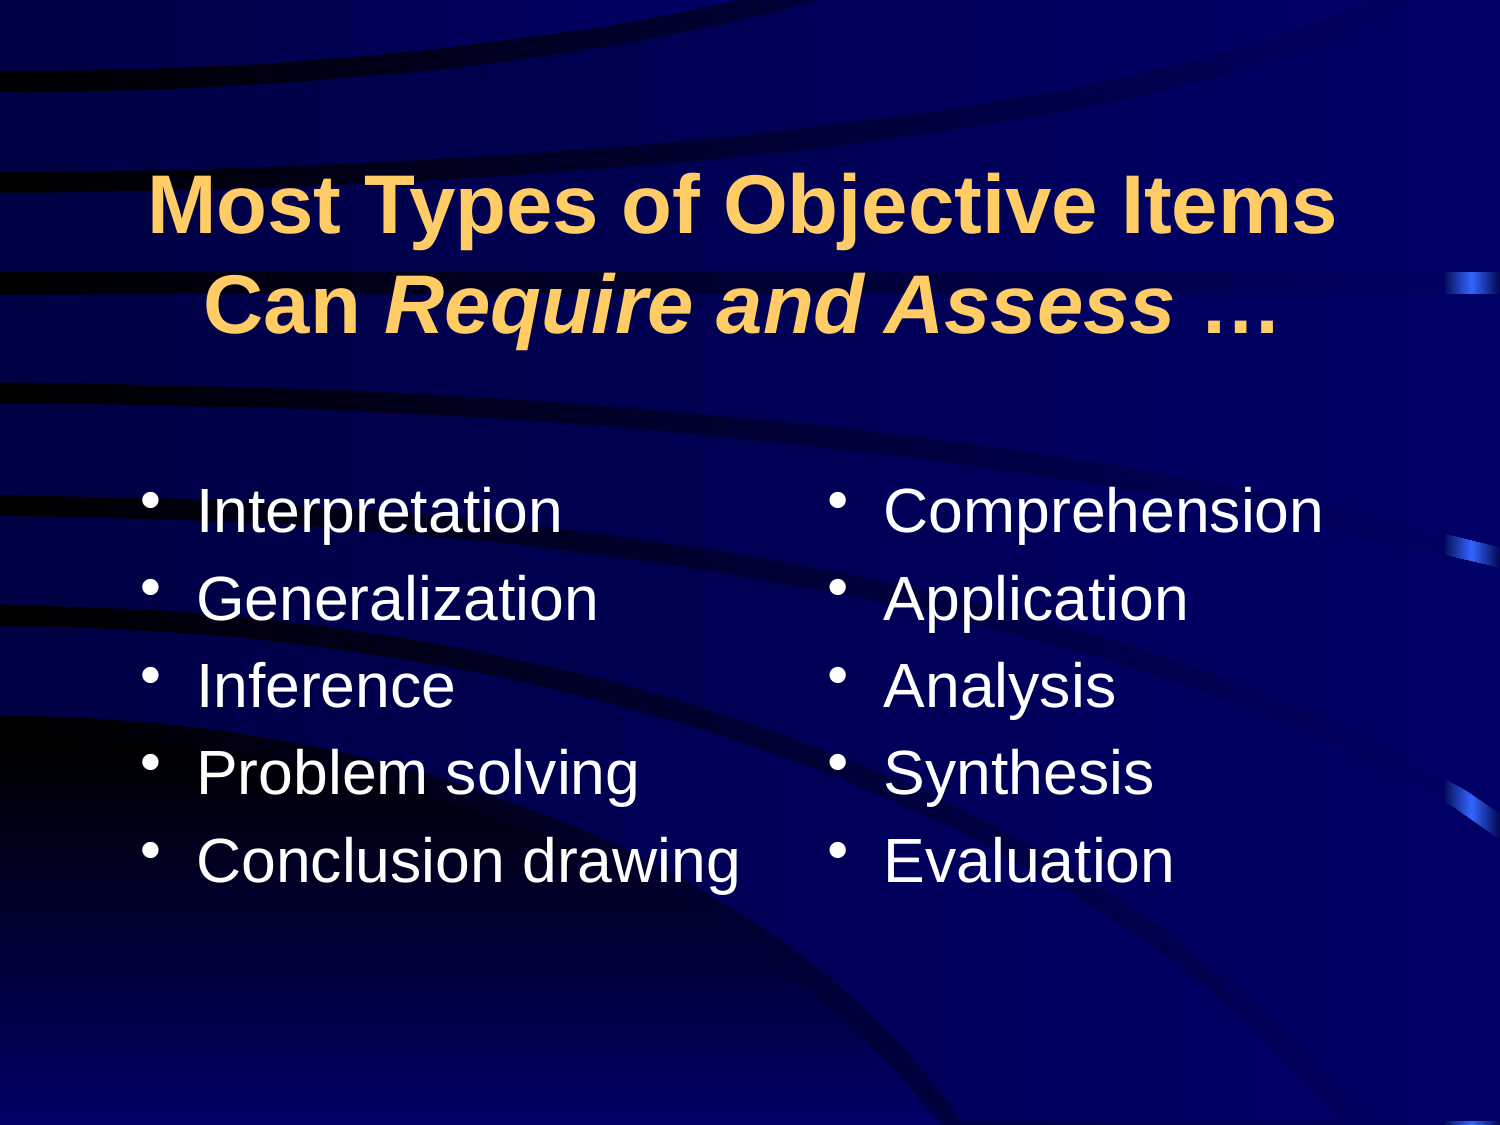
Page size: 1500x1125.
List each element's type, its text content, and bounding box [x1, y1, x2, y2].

list Comprehension Application Analysis Synthesis Evaluation [812, 462, 1398, 1025]
list Interpretation Generalization Inference Problem solving Conclusion drawing [125, 462, 812, 988]
title Most Types of Objective Items Can Require and Assess … [124, 137, 1362, 363]
